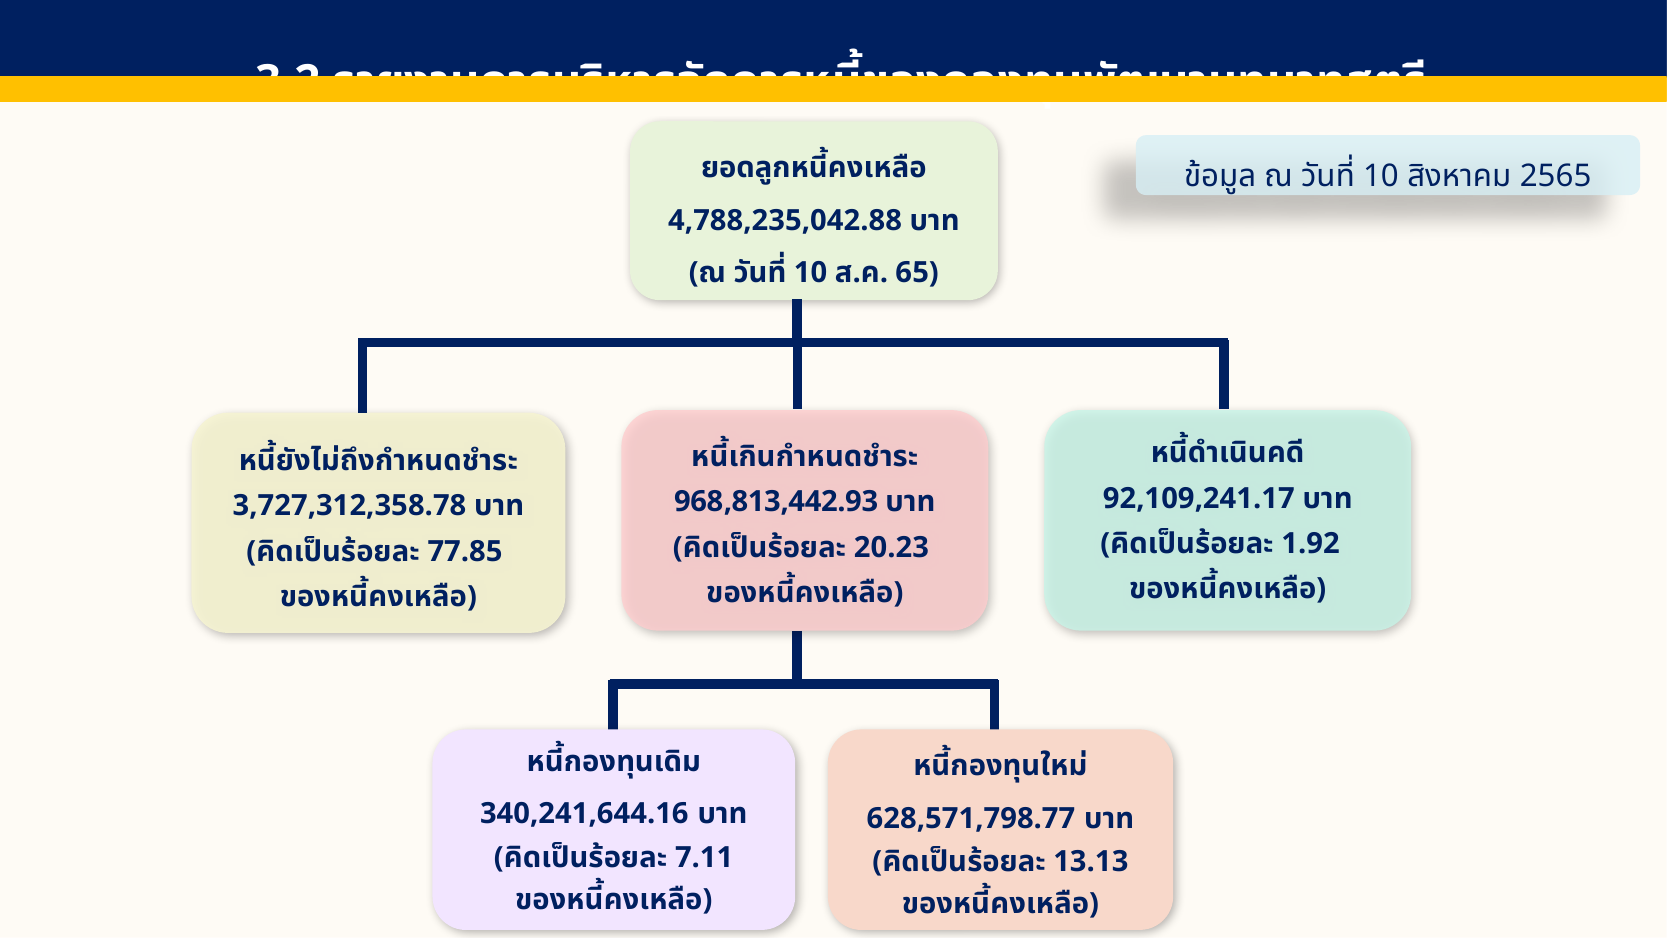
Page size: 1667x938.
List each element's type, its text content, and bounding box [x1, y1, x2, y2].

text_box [191, 121, 1228, 930]
text_box ข้อมูล ณ วันที่ 10 สิงหาคม 2565 [1228, 134, 1642, 197]
text_box หนี้ดำเนินคดี 92,109,241.17 บาท (คิดเป็นร้อยละ 1.92 ของหนี้คงเหลือ) [1228, 409, 1413, 632]
text_box [0, 76, 1667, 102]
text_box 3.2 รายงานการบริหารจัดการหนี้ของกองทุนพัฒนาบทบาทสตรี [0, 0, 1667, 76]
